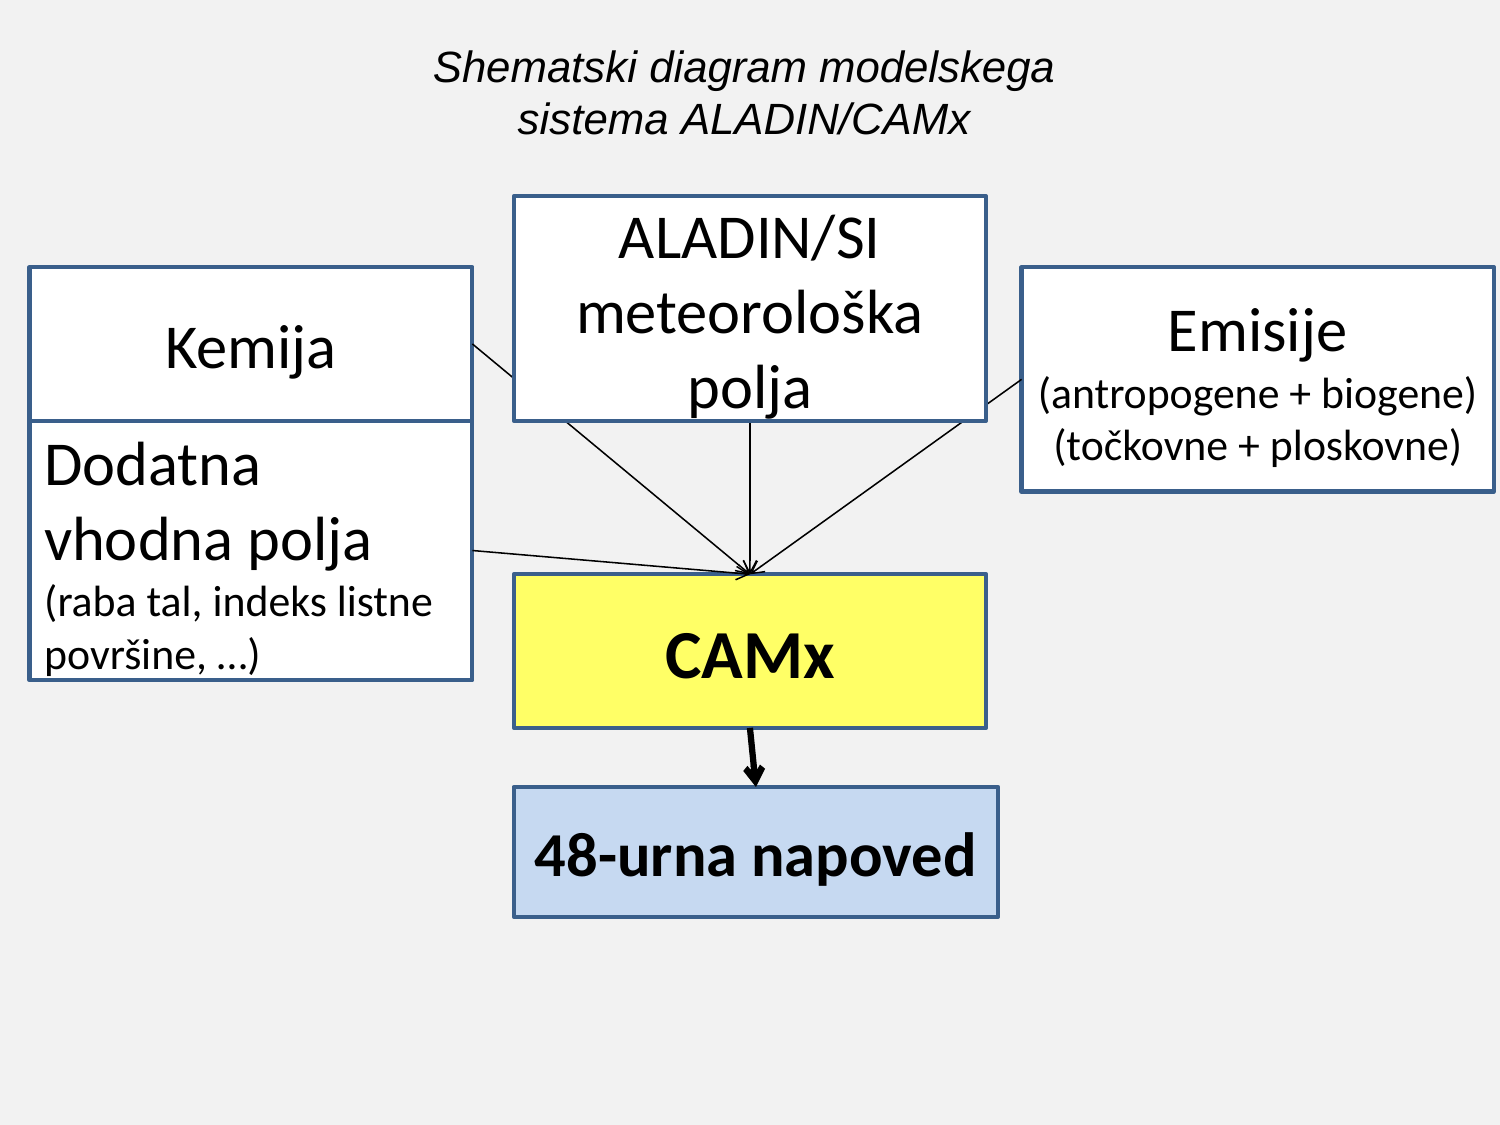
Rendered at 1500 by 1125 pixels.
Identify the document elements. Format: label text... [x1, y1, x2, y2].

text_box ALADIN/SI meteorološka polja [512, 194, 988, 377]
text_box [749, 379, 1022, 575]
text_box CAMx [512, 583, 988, 730]
text_box Shematski diagram modelskega sistema ALADIN/CAMx [348, 30, 1140, 151]
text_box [472, 343, 751, 549]
text_box Kemija [27, 265, 474, 419]
text_box 48-urna napoved [512, 785, 1000, 919]
text_box Emisije (antropogene + biogene) (točkovne + ploskovne) [1019, 265, 1496, 494]
text_box Dodatna vhodna polja (raba tal, indeks listne površine, …) [27, 419, 474, 682]
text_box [472, 550, 751, 575]
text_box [749, 727, 757, 788]
